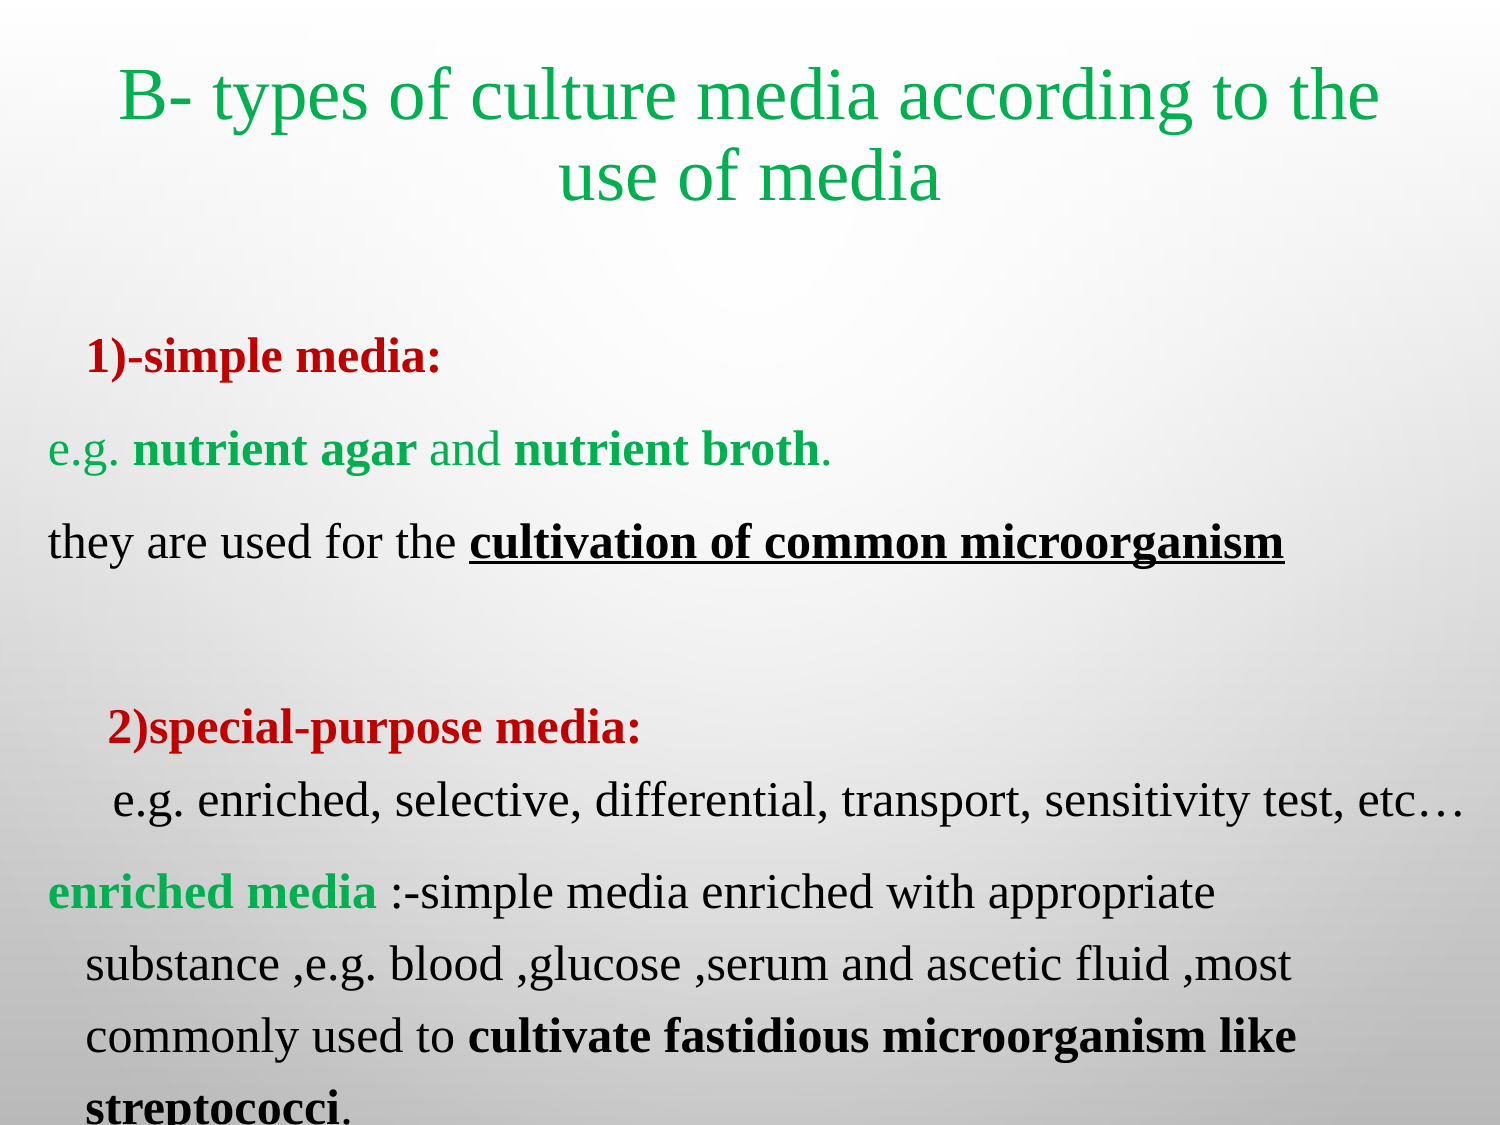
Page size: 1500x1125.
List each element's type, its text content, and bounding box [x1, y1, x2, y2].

list 1)-simple media: e.g. nutrient agar and nutrient broth. they are used for the cultivation of common microorganism 2)special-purpose media: e.g. enriched, selective, differential, transport, sensitivity test, etc… enriched media :-simple media enriched with appropriate substance ,e.g. blood ,glucose ,serum and ascetic fluid ,most commonly used to cultivate fastidious microorganism like streptococci. [32, 231, 1498, 1059]
title B- types of culture media according to the use of media [75, 39, 1425, 231]
picture [0, 0, 1500, 1125]
